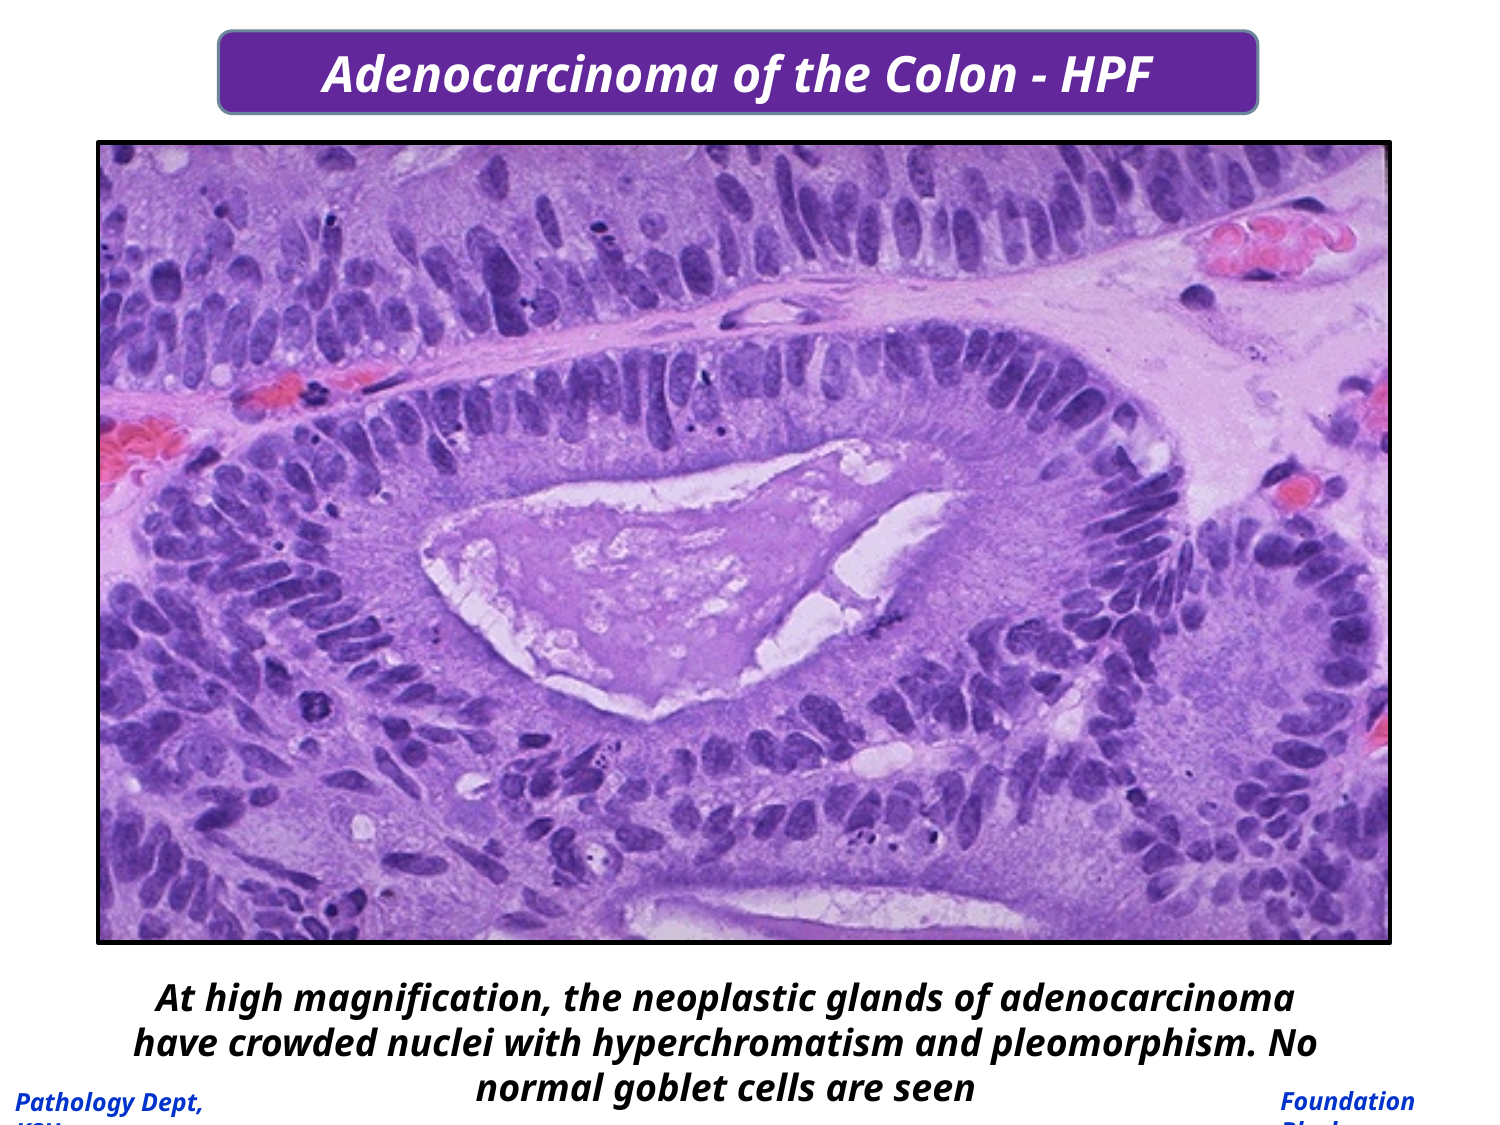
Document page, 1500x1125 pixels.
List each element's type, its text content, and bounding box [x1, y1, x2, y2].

picture [99, 144, 1389, 941]
text_box Pathology Dept, KSU [0, 1079, 258, 1125]
text_box Adenocarcinoma of the Colon - HPF [216, 29, 1260, 116]
text_box Foundation Block [1265, 1078, 1500, 1125]
text_box At high magnification, the neoplastic glands of adenocarcinoma have crowded nuclei with hyperchromatism and pleomorphism. No normal goblet cells are seen [100, 966, 1353, 1116]
